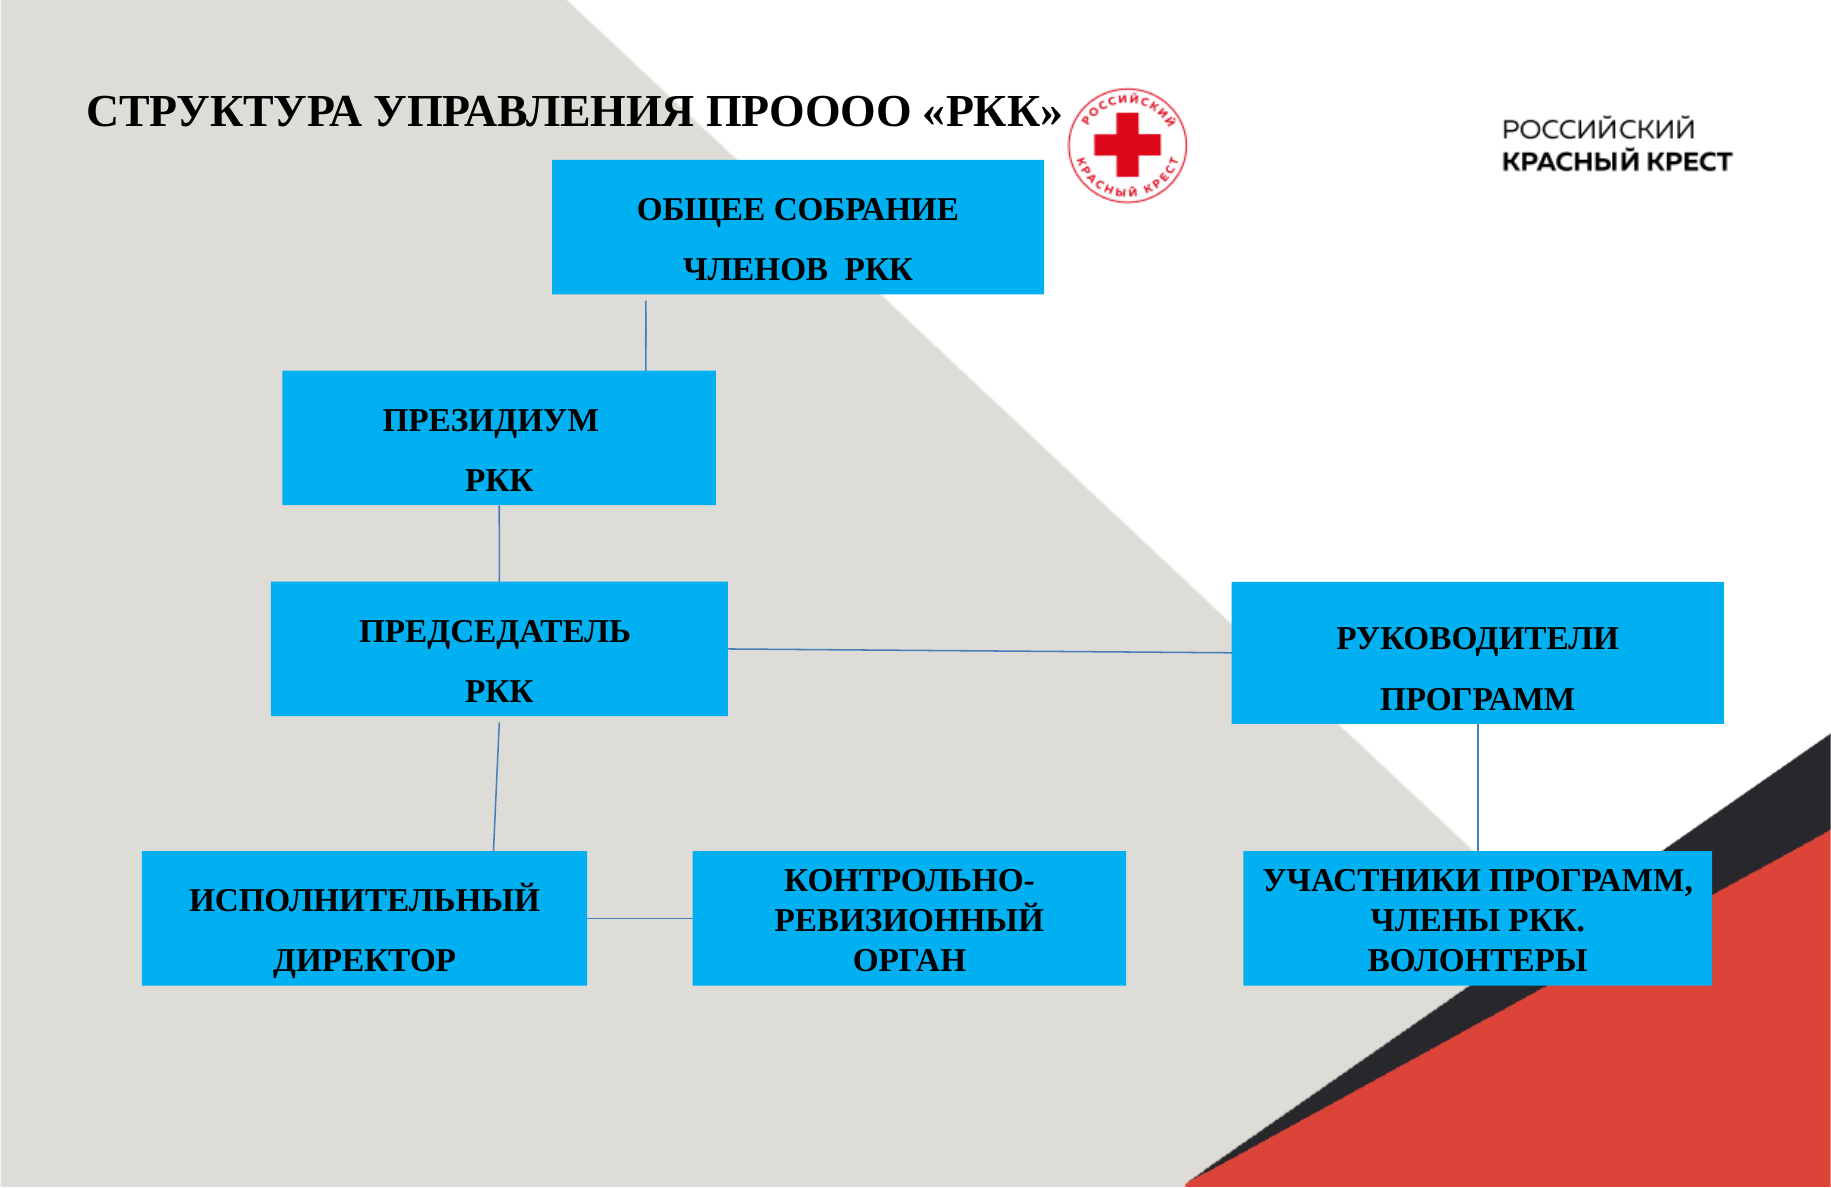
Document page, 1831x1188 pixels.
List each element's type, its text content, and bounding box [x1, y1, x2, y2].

text_box РУКОВОДИТЕЛИ ПРОГРАММ [1231, 581, 1724, 724]
text_box ОБЩЕЕ СОБРАНИЕ ЧЛЕНОВ РКК [552, 159, 1045, 295]
text_box УЧАСТНИКИ ПРОГРАММ, ЧЛЕНЫ РКК. ВОЛОНТЕРЫ [1243, 851, 1713, 986]
text_box КОНТРОЛЬНО- РЕВИЗИОННЫЙ ОРГАН [692, 851, 1127, 986]
text_box ПРЕЗИДИУМ РКК [282, 370, 716, 506]
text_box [431, 783, 562, 790]
text_box ПРЕДСЕДАТЕЛЬ РКК [270, 581, 728, 717]
text_box ИСПОЛНИТЕЛЬНЫЙ ДИРЕКТОР [141, 851, 588, 986]
text_box СТРУКТУРА УПРАВЛЕНИЯ ПРОООО «РКК» [71, 73, 1091, 144]
picture [0, 0, 1831, 1187]
